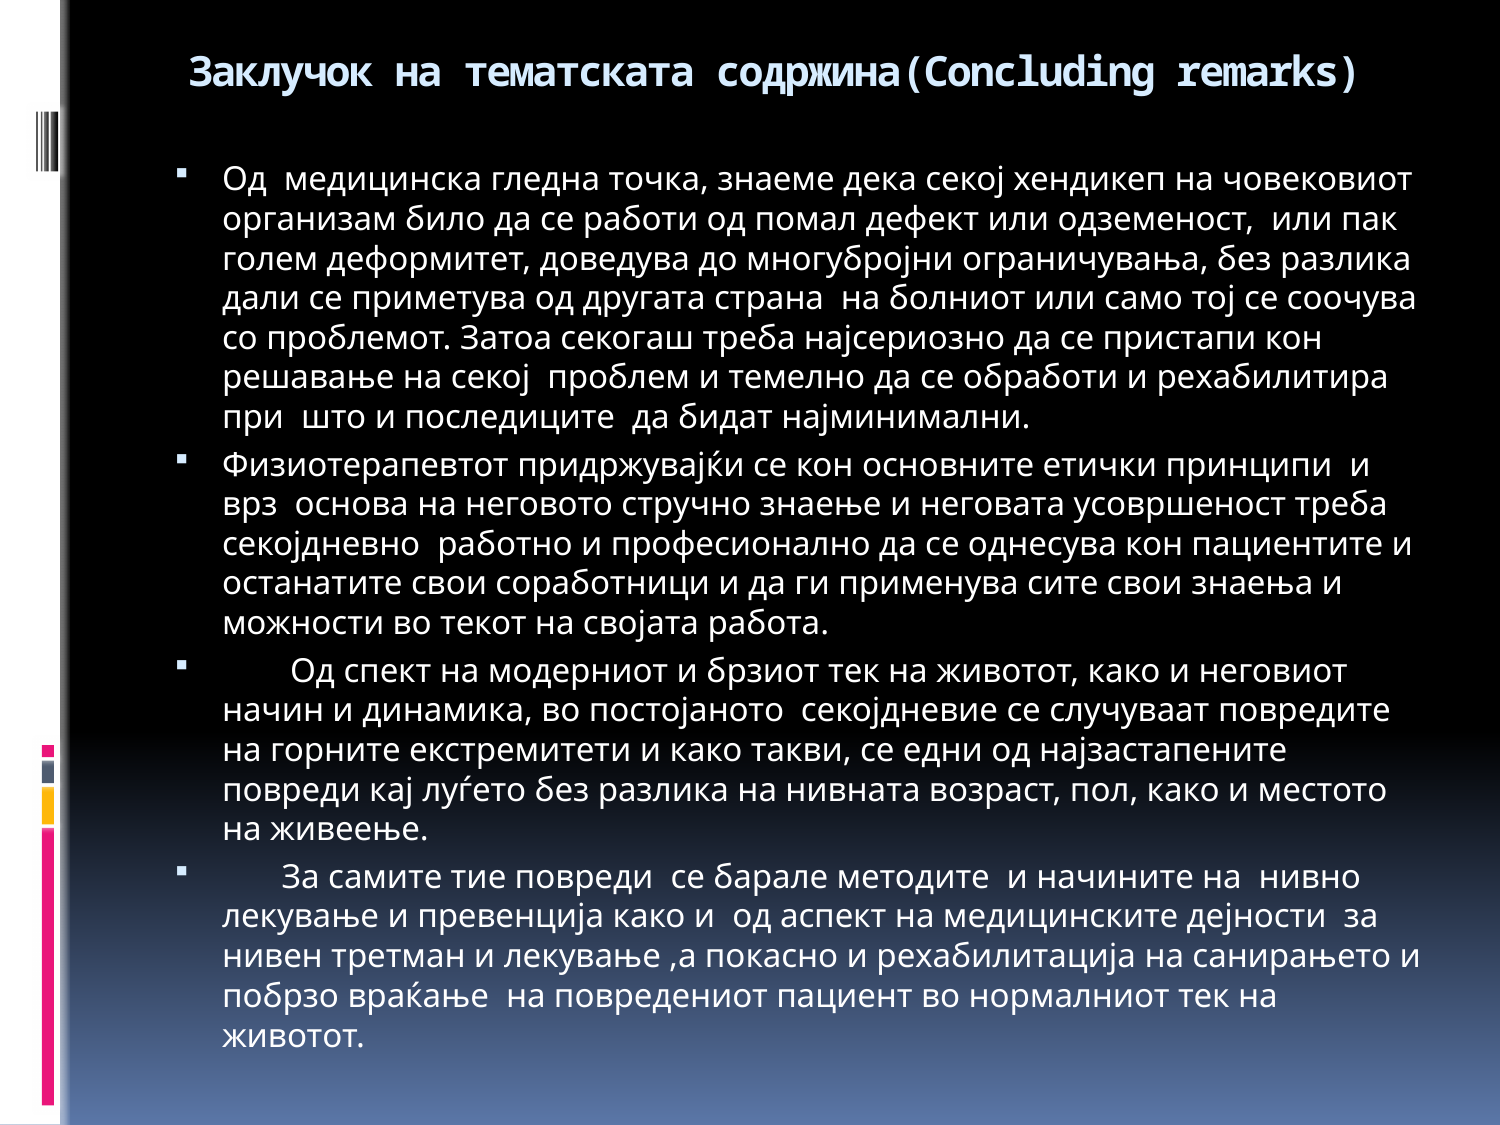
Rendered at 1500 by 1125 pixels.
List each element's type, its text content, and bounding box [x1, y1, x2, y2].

list Од медицинска гледна точка, знаеме дека секој хендикеп на човековиот организам било да се работи од помал дефект или одземеност, или пак голем деформитет, доведува до многубројни ограничувања, без разлика дали се приметува од другата страна на болниот или само тој се соочува со проблемот. Затоа секогаш треба најсериозно да се пристапи кон решавање на секој проблем и темелно да се обработи и рехабилитира при што и последиците да бидат најминимални. Физиотерапевтот придржувајќи се кон основните етички принципи и врз основа на неговото стручно знаење и неговата усовршеност треба секојдневно работно и професионално да се однесува кон пациентите и останатите свои соработници и да ги применува сите свои знаења и можности во текот на својата работа. Од спект на модерниот и брзиот тек на животот, како и неговиот начин и динамика, во постојаното секојдневие се случуваат повредите на горните екстремитети и како такви, се едни од најзастапените повреди кај луѓето без разлика на нивната возраст, пол, како и местото на живеење. За самите тие повреди се барале методите и начините на нивно лекување и превенција како и од аспект на медицинските дејности за нивен третман и лекување ,а покасно и рехабилитација на санирањето и побрзо враќање на повредениот пациент во нормалниот тек на животот. [149, 149, 1438, 1088]
title Заклучок на тематската содржина(Concluding remarks) [137, 37, 1413, 188]
